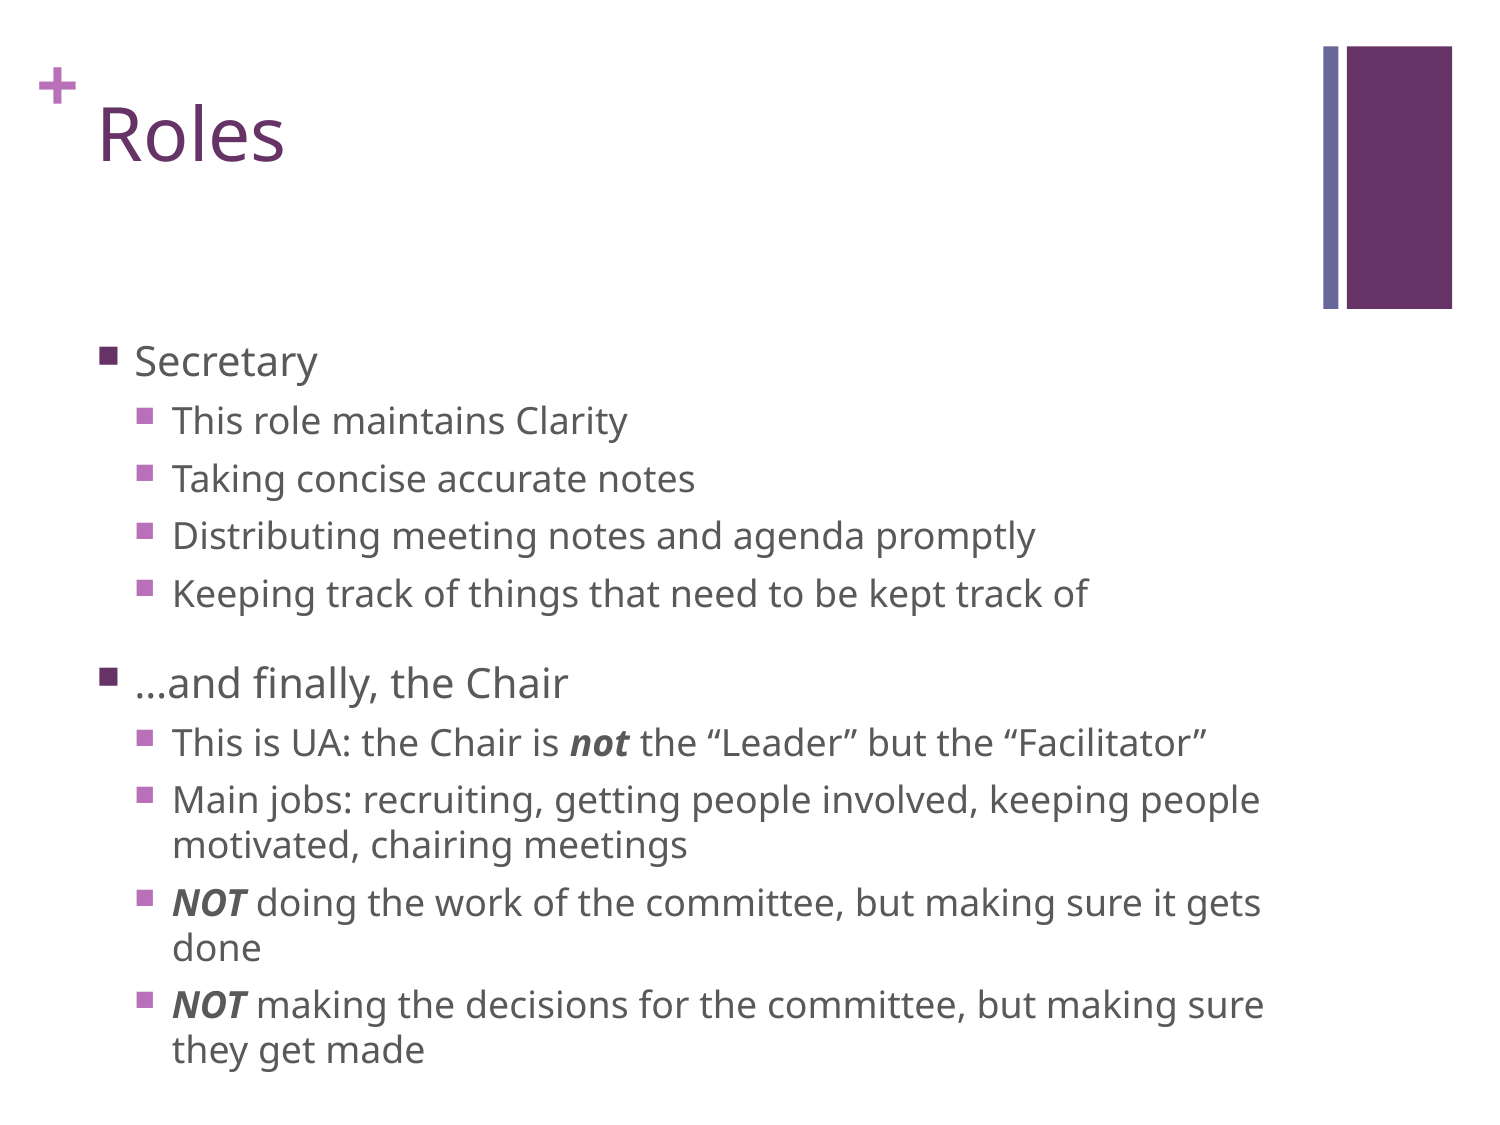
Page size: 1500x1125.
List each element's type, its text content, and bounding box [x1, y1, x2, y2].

title Roles [81, 79, 1322, 263]
list Secretary This role maintains Clarity Taking concise accurate notes Distributing meeting notes and agenda promptly Keeping track of things that need to be kept track of …and finally, the Chair This is UA: the Chair is not the “Leader” but the “Facilitator” Main jobs: recruiting, getting people involved, keeping people motivated, chairing meetings NOT doing the work of the committee, but making sure it gets done NOT making the decisions for the committee, but making sure they get made [81, 327, 1322, 1110]
